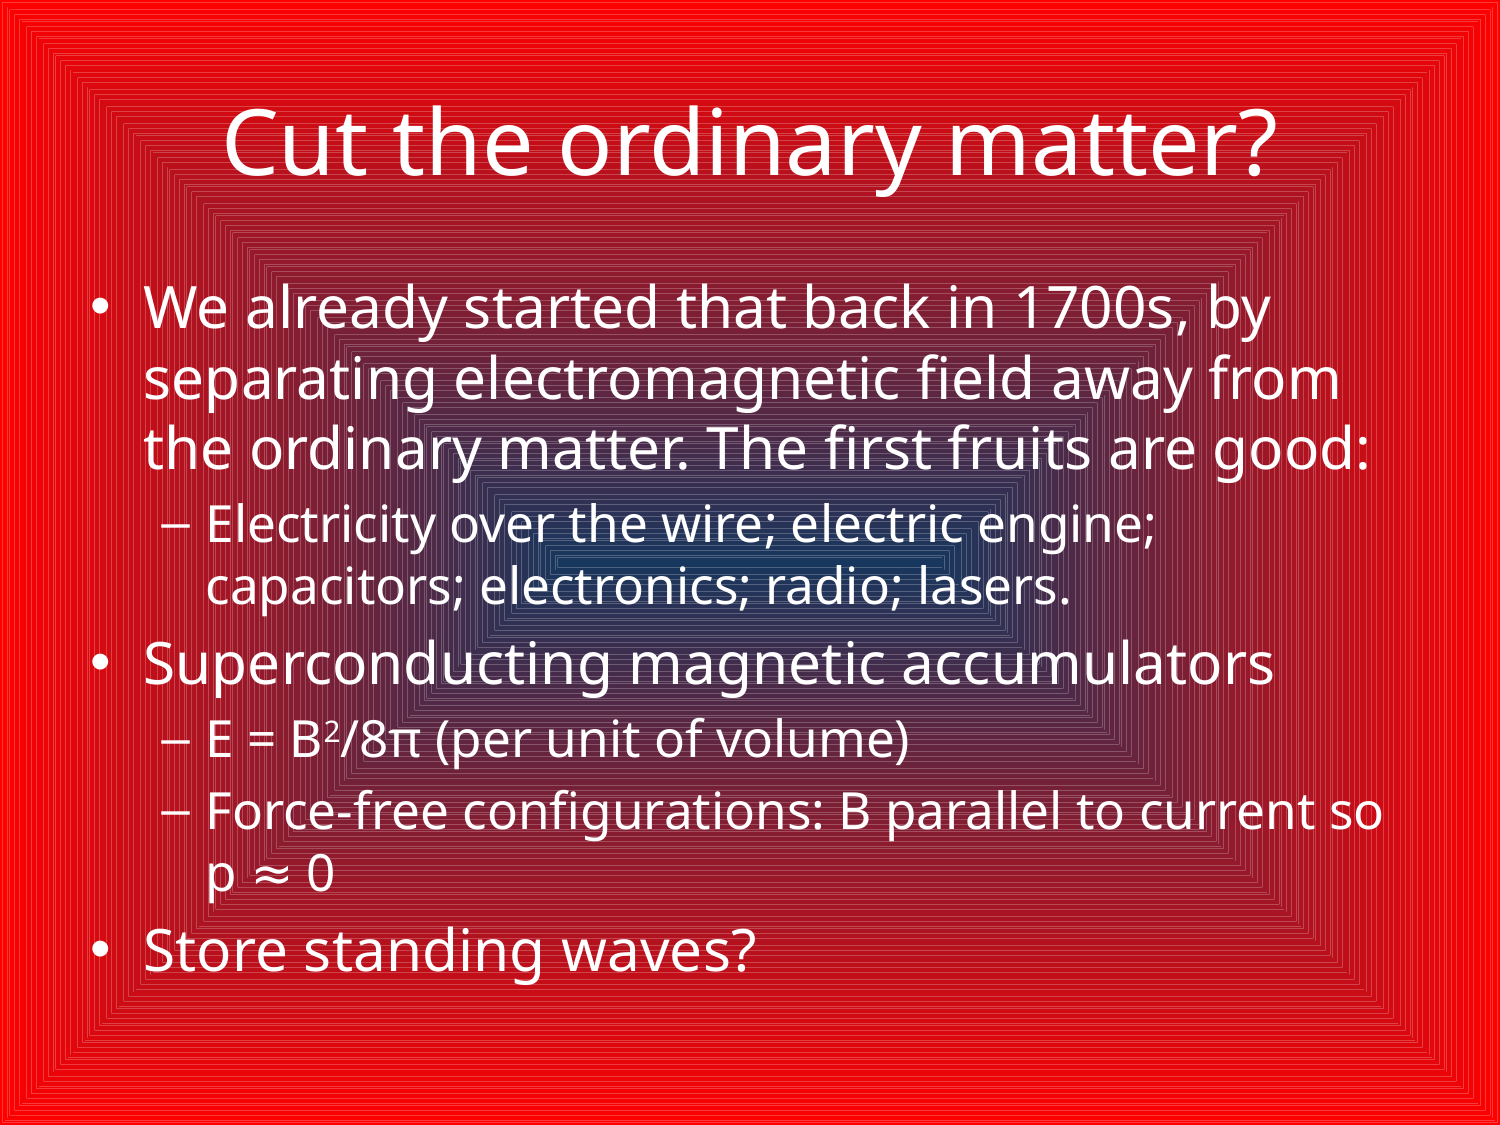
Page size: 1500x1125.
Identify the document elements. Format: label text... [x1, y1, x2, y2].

list We already started that back in 1700s, by separating electromagnetic field away from the ordinary matter. The first fruits are good: Electricity over the wire; electric engine; capacitors; electronics; radio; lasers. Superconducting magnetic accumulators E = B2/8π (per unit of volume) Force-free configurations: B parallel to current so p ≈ 0 Store standing waves? [75, 262, 1425, 1005]
title Cut the ordinary matter? [75, 45, 1425, 233]
